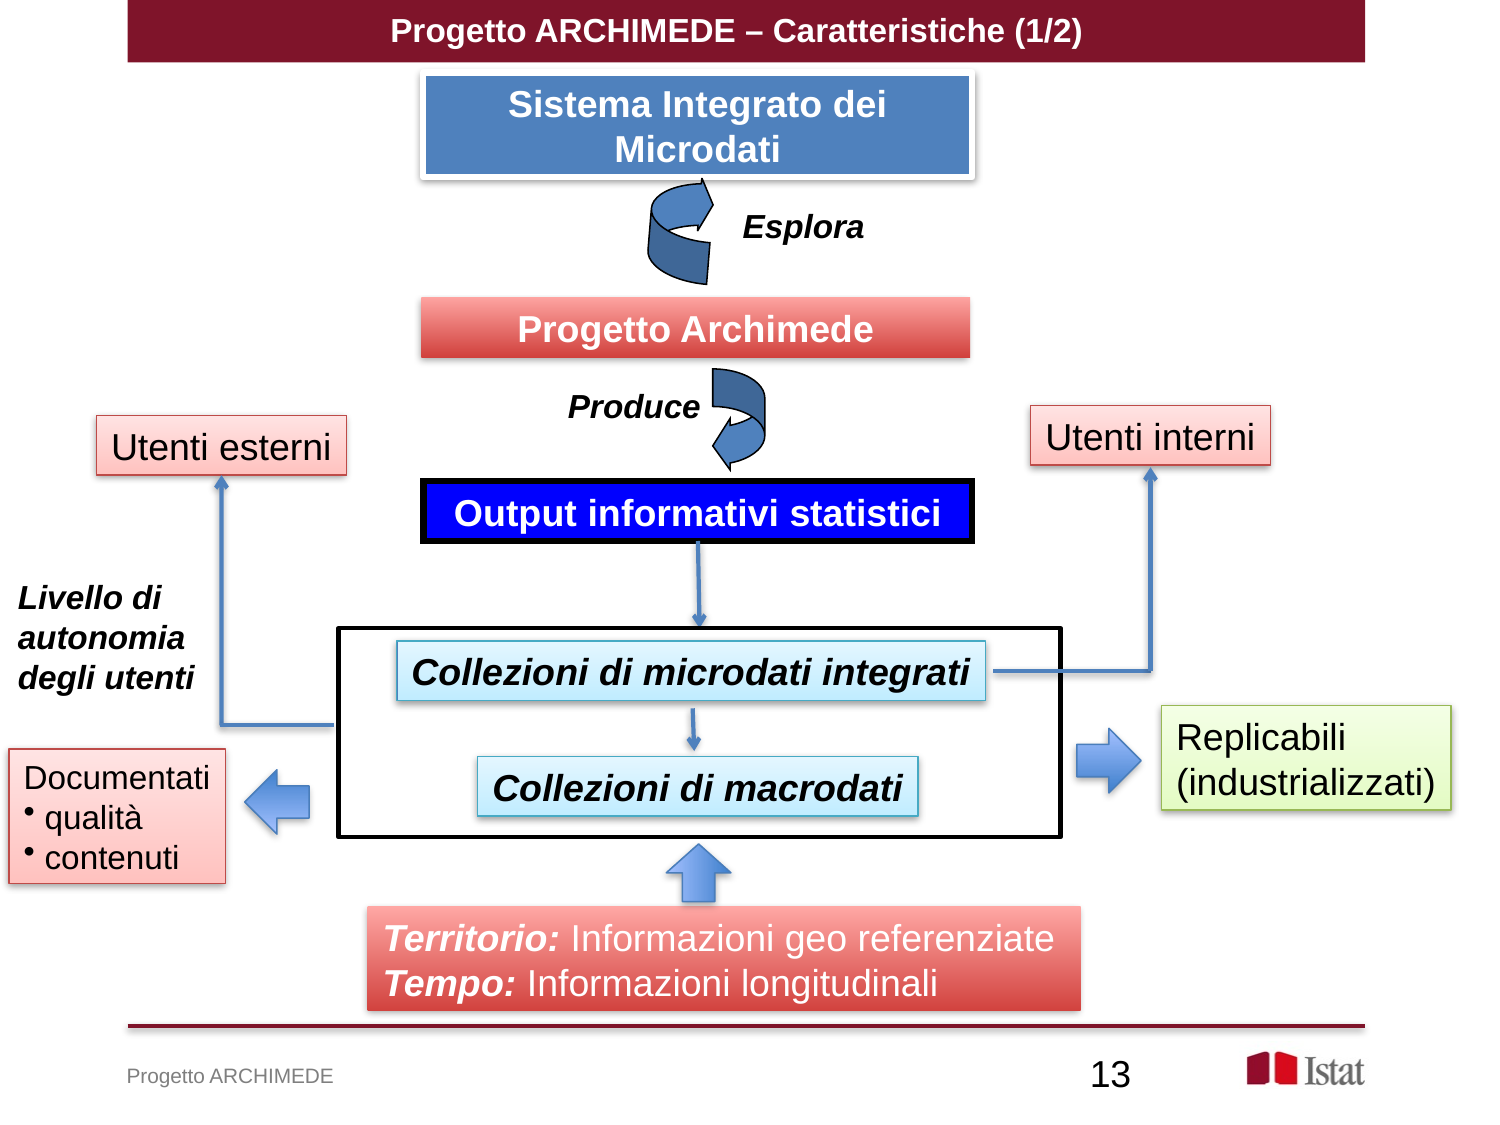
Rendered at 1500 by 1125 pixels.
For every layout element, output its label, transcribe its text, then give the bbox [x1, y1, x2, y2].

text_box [1089, 705, 1454, 886]
text_box Progetto ARCHIMEDE – Caratteristiche (1/2) [375, 2, 1099, 57]
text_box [95, 405, 1272, 838]
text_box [421, 72, 973, 403]
slide_number 13 [1074, 1042, 1425, 1103]
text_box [363, 846, 1086, 1013]
text_box Progetto ARCHIMEDE [111, 1055, 882, 1096]
text_box Livello di autonomia degli utenti [3, 569, 89, 704]
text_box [7, 705, 359, 886]
